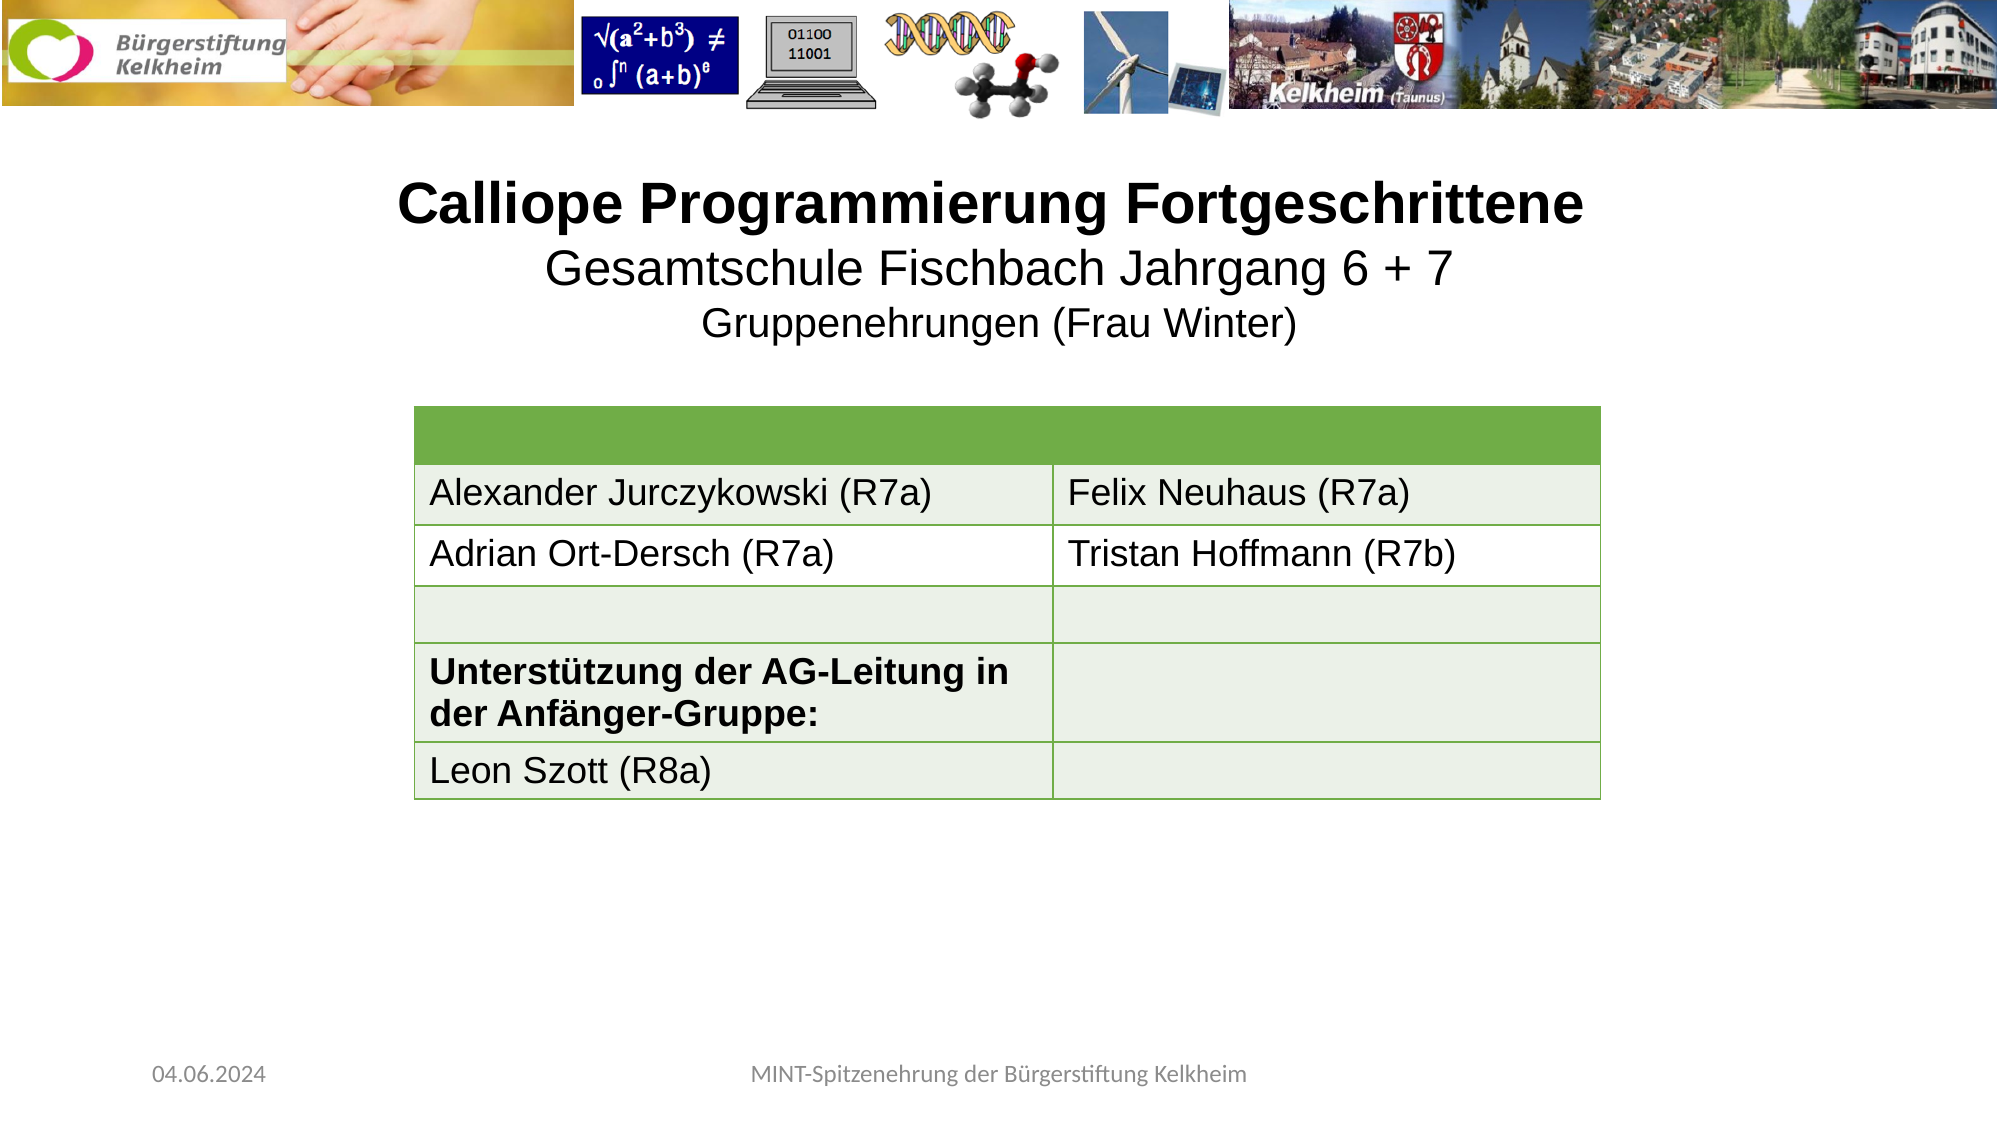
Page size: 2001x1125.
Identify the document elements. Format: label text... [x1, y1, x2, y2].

table_cell Tristan Hoffmann (R7b) [1054, 526, 1600, 585]
table_cell Adrian Ort-Dersch (R7a) [415, 526, 1052, 585]
table_cell [1054, 743, 1600, 798]
text_box MINT-Spitzenehrung der Bürgerstiftung Kelkheim [662, 1042, 1337, 1102]
picture [2, 0, 575, 106]
table_header [1054, 408, 1600, 463]
table_cell [1054, 644, 1600, 741]
table_header [415, 408, 1052, 463]
table_cell [415, 587, 1052, 642]
table_cell Unterstützung der AG-Leitung in der Anfänger-Gruppe: [415, 644, 1052, 741]
picture [579, 2, 1227, 124]
table_cell Leon Szott (R8a) [415, 743, 1052, 798]
picture [1229, 0, 1997, 110]
table_cell Felix Neuhaus (R7a) [1054, 465, 1600, 524]
table_cell Alexander Jurczykowski (R7a) [415, 465, 1052, 524]
text_box Calliope Programmierung Fortgeschrittene Gesamtschule Fischbach Jahrgang 6 + 7 Gruppenehrungen (Frau Winter) [2, 158, 1997, 353]
text_box 04.06.2024 [137, 1042, 587, 1102]
table_cell [1054, 587, 1600, 642]
